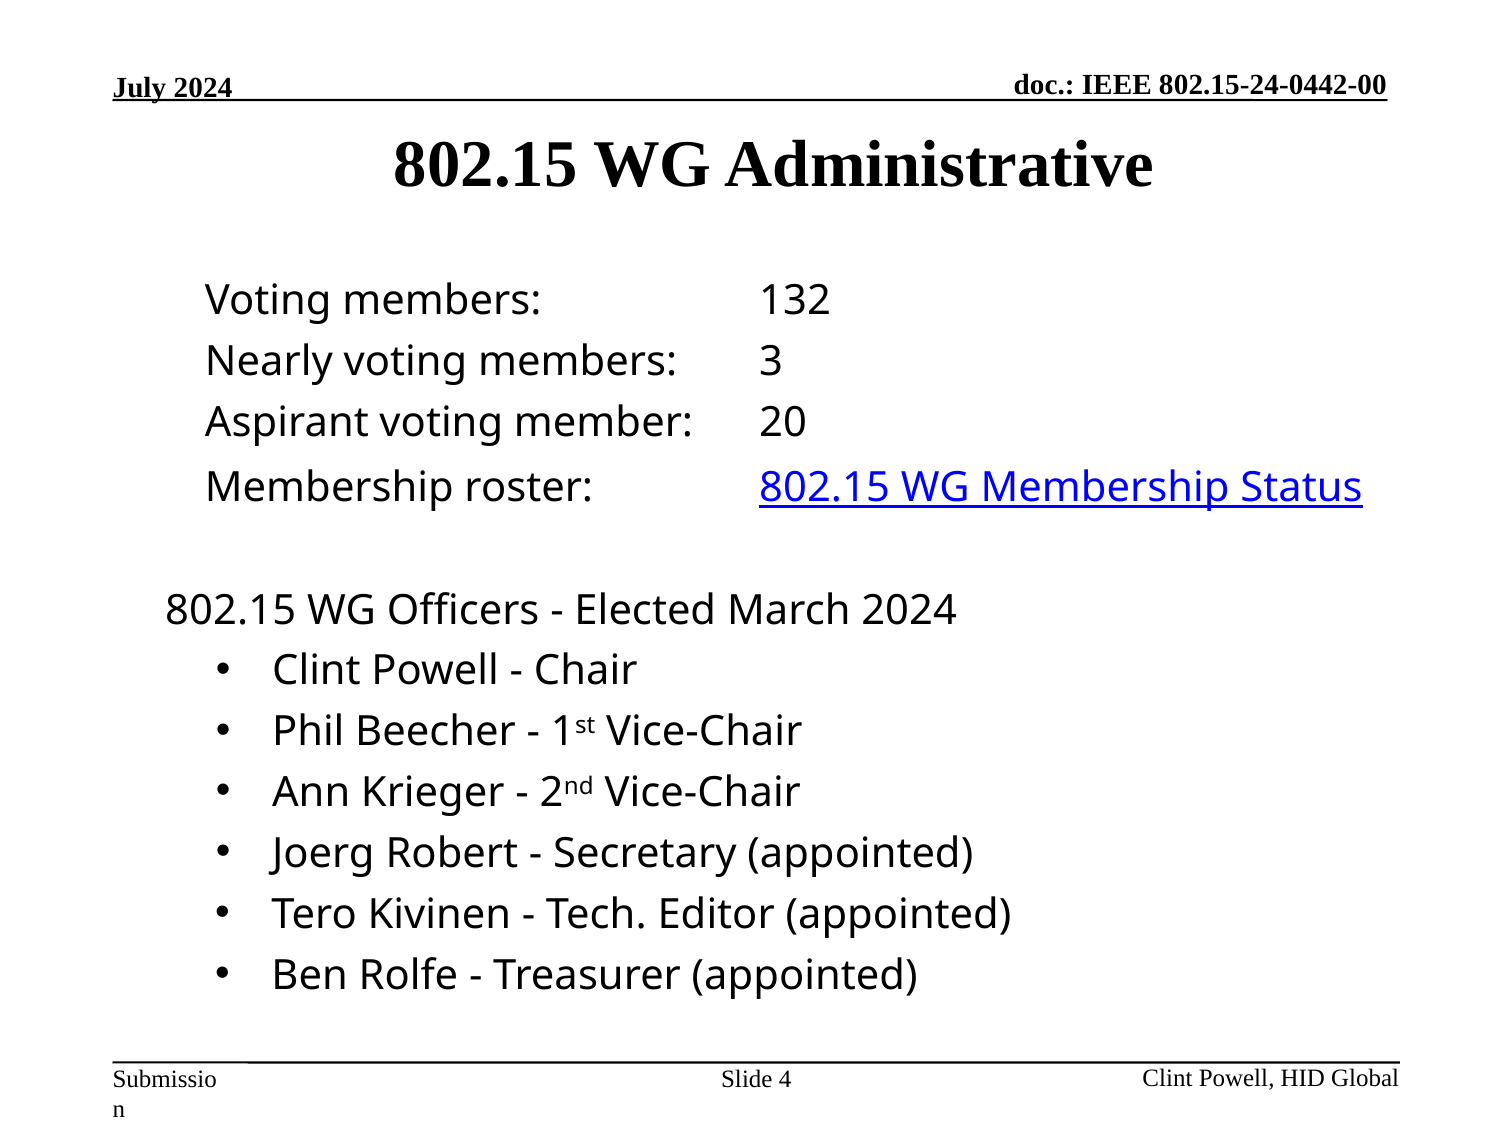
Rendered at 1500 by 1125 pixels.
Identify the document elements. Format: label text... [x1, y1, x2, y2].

text_box 802.15 WG Administrative [112, 97, 1438, 222]
slide_number Slide 4 [712, 1062, 800, 1093]
text_box Voting members: 132 Nearly voting members: 3 Aspirant voting member: 20 Membership roster: 802.15 WG Membership Status 802.15 WG Officers - Elected March 2024 Clint Powell - Chair Phil Beecher - 1st Vice-Chair Ann Krieger - 2nd Vice-Chair Joerg Robert - Secretary (appointed) Tero Kivinen - Tech. Editor (appointed) Ben Rolfe - Treasurer (appointed) [50, 274, 1500, 1028]
text_box [1187, 73, 1218, 97]
